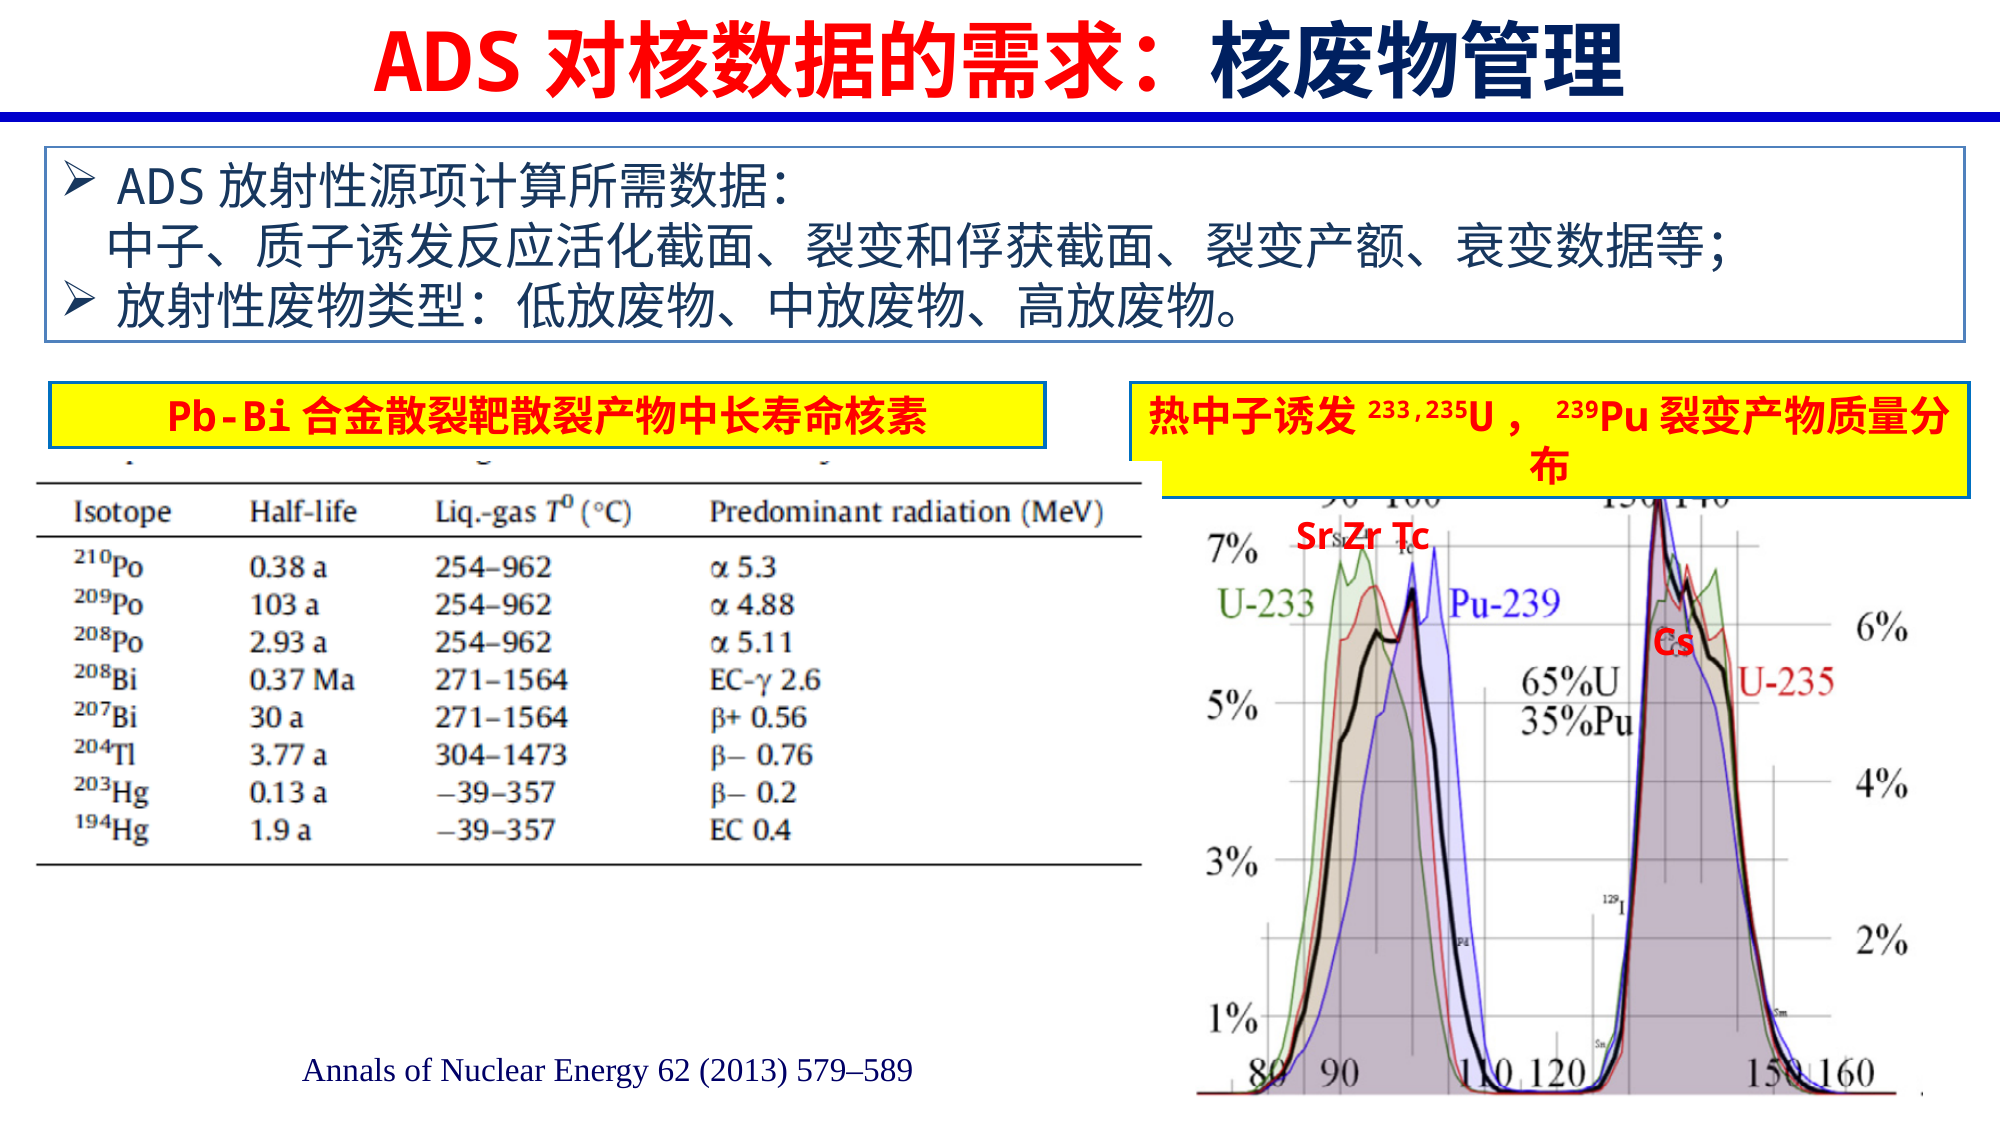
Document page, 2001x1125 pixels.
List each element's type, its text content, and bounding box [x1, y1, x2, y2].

text_box ADS放射性源项计算所需数据： 中子、质子诱发反应活化截面、裂变和俘获截面、裂变产额、衰变数据等； 放射性废物类型：低放废物、中放废物、高放废物。 [45, 146, 1965, 342]
text_box Annals of Nuclear Energy 62 (2013) 579–589 [287, 1041, 956, 1096]
text_box ADS对核数据的需求：核废物管理 [35, 1, 1965, 116]
text_box Pb-Bi合金散裂靶散裂产物中长寿命核素 [50, 382, 1045, 448]
text_box 热中子诱发233,235U，239Pu裂变产物质量分布 [1130, 382, 1970, 498]
picture [21, 461, 1923, 1119]
